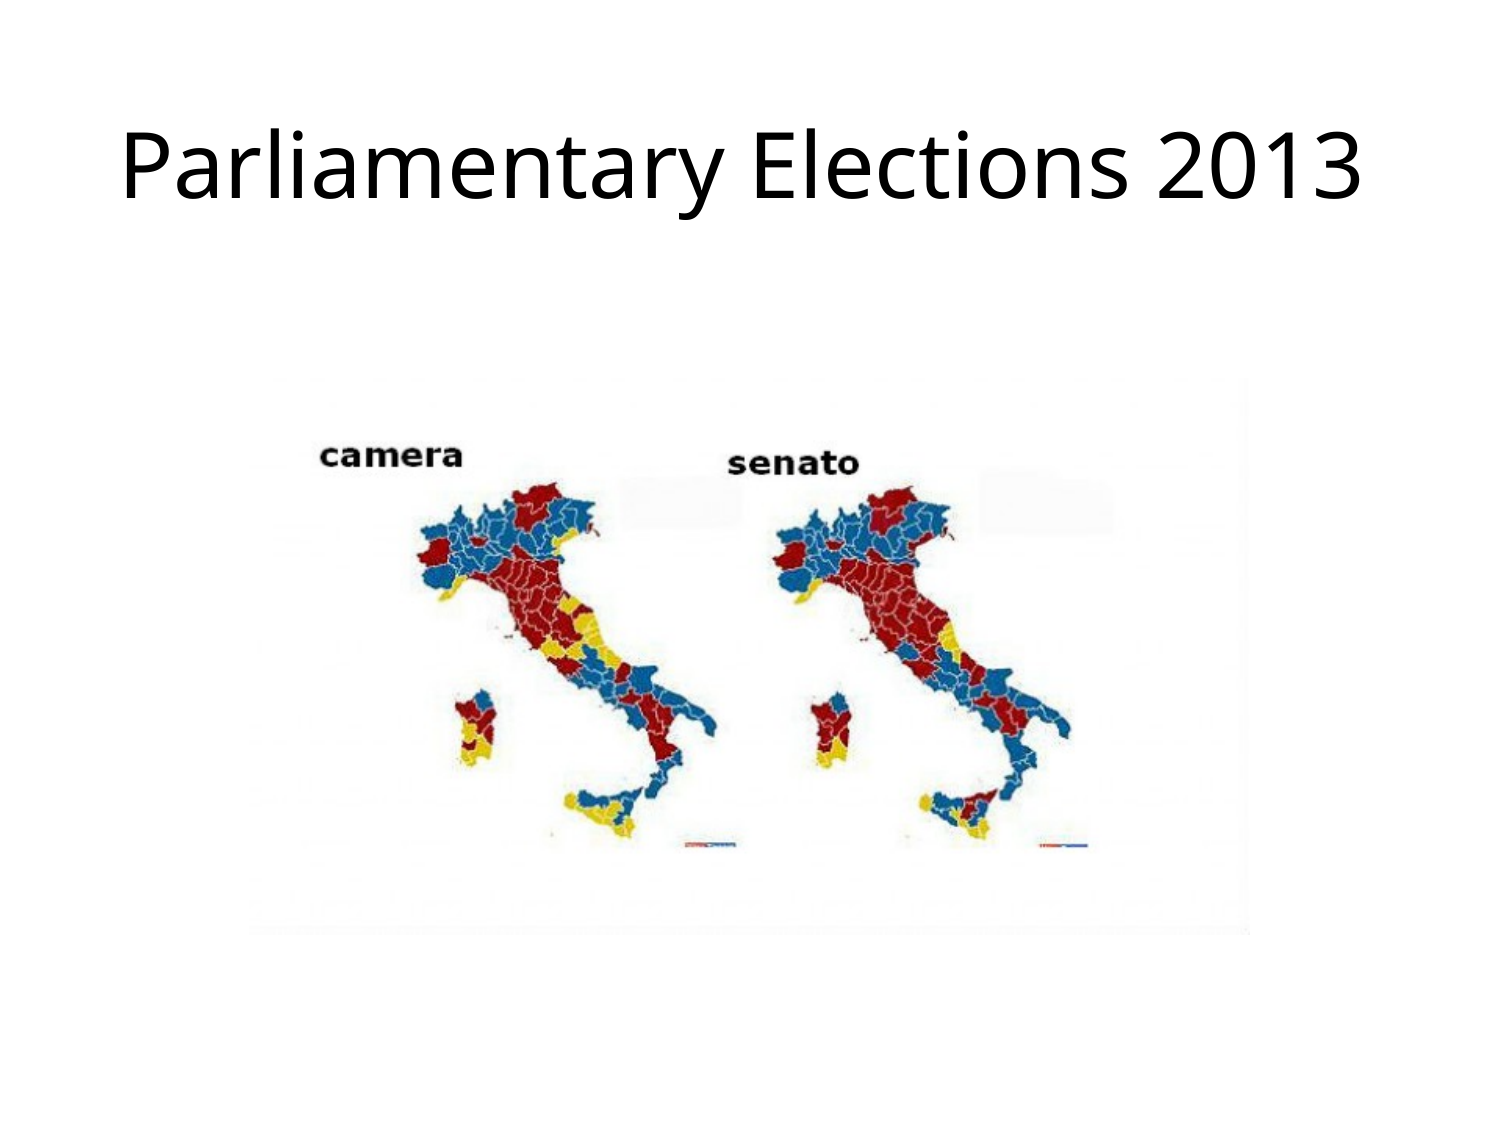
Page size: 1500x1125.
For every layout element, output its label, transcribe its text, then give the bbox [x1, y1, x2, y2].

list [249, 378, 1250, 935]
title Parliamentary Elections 2013 [103, 59, 1397, 278]
